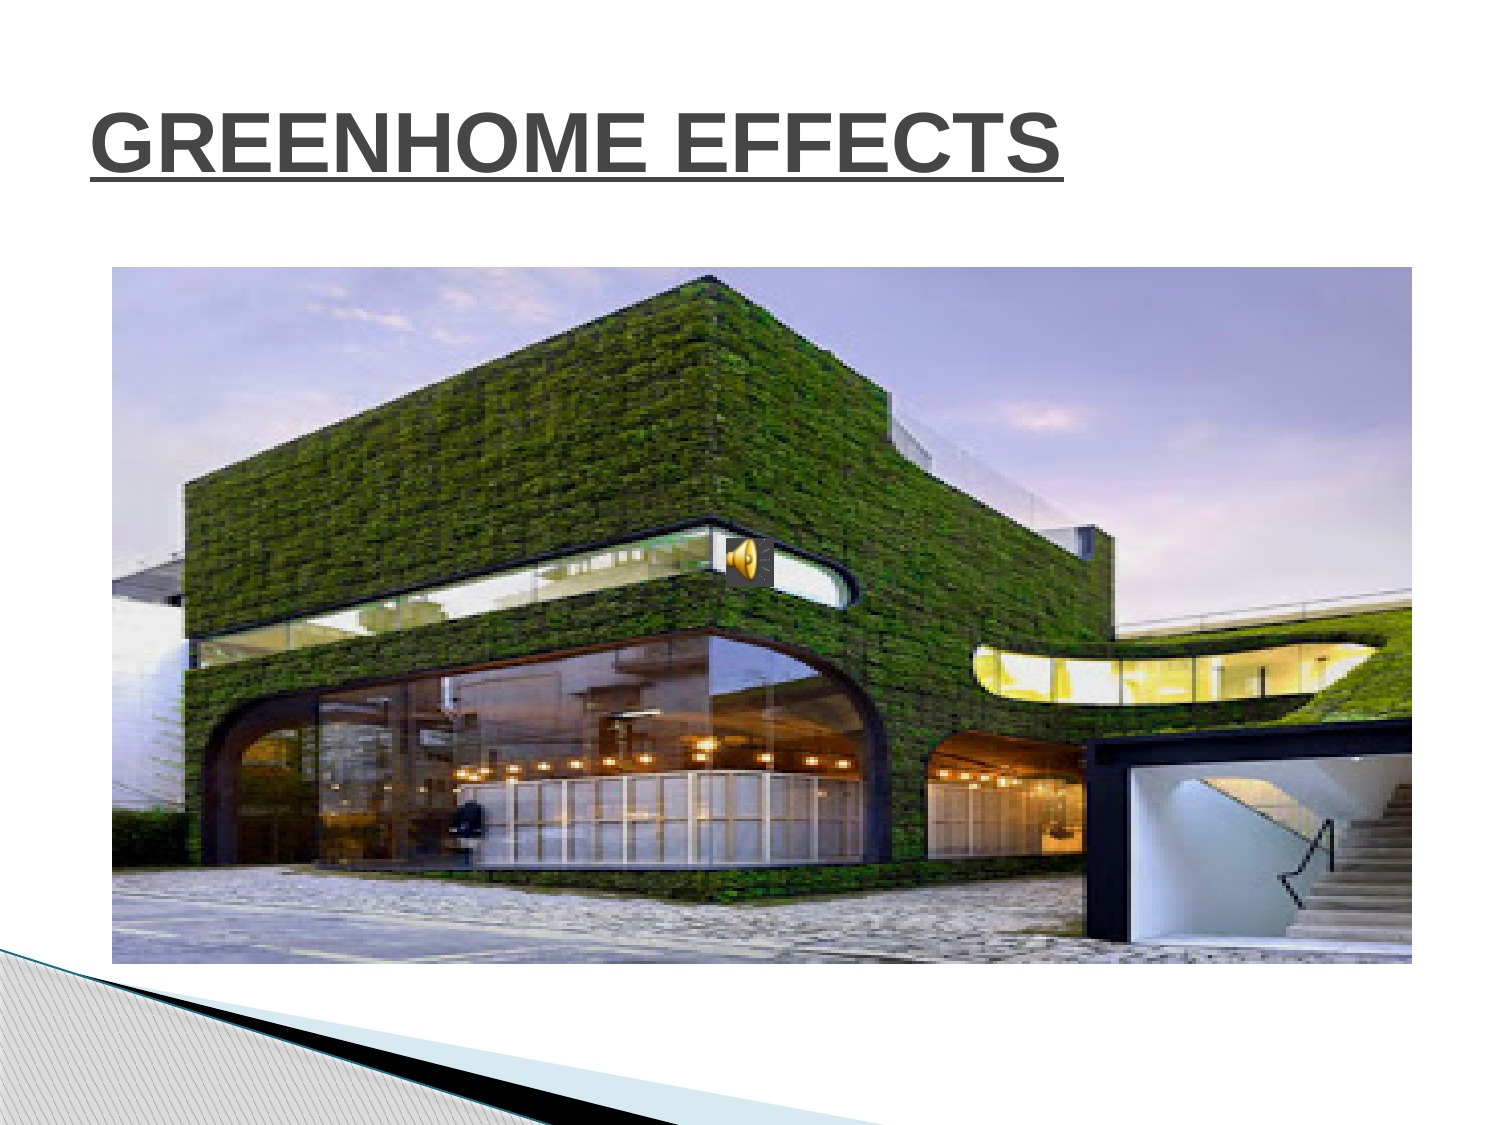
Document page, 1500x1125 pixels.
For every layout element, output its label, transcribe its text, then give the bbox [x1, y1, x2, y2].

picture [724, 537, 776, 588]
title GREENHOME EFFECTS [75, 45, 1425, 233]
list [111, 266, 1412, 965]
